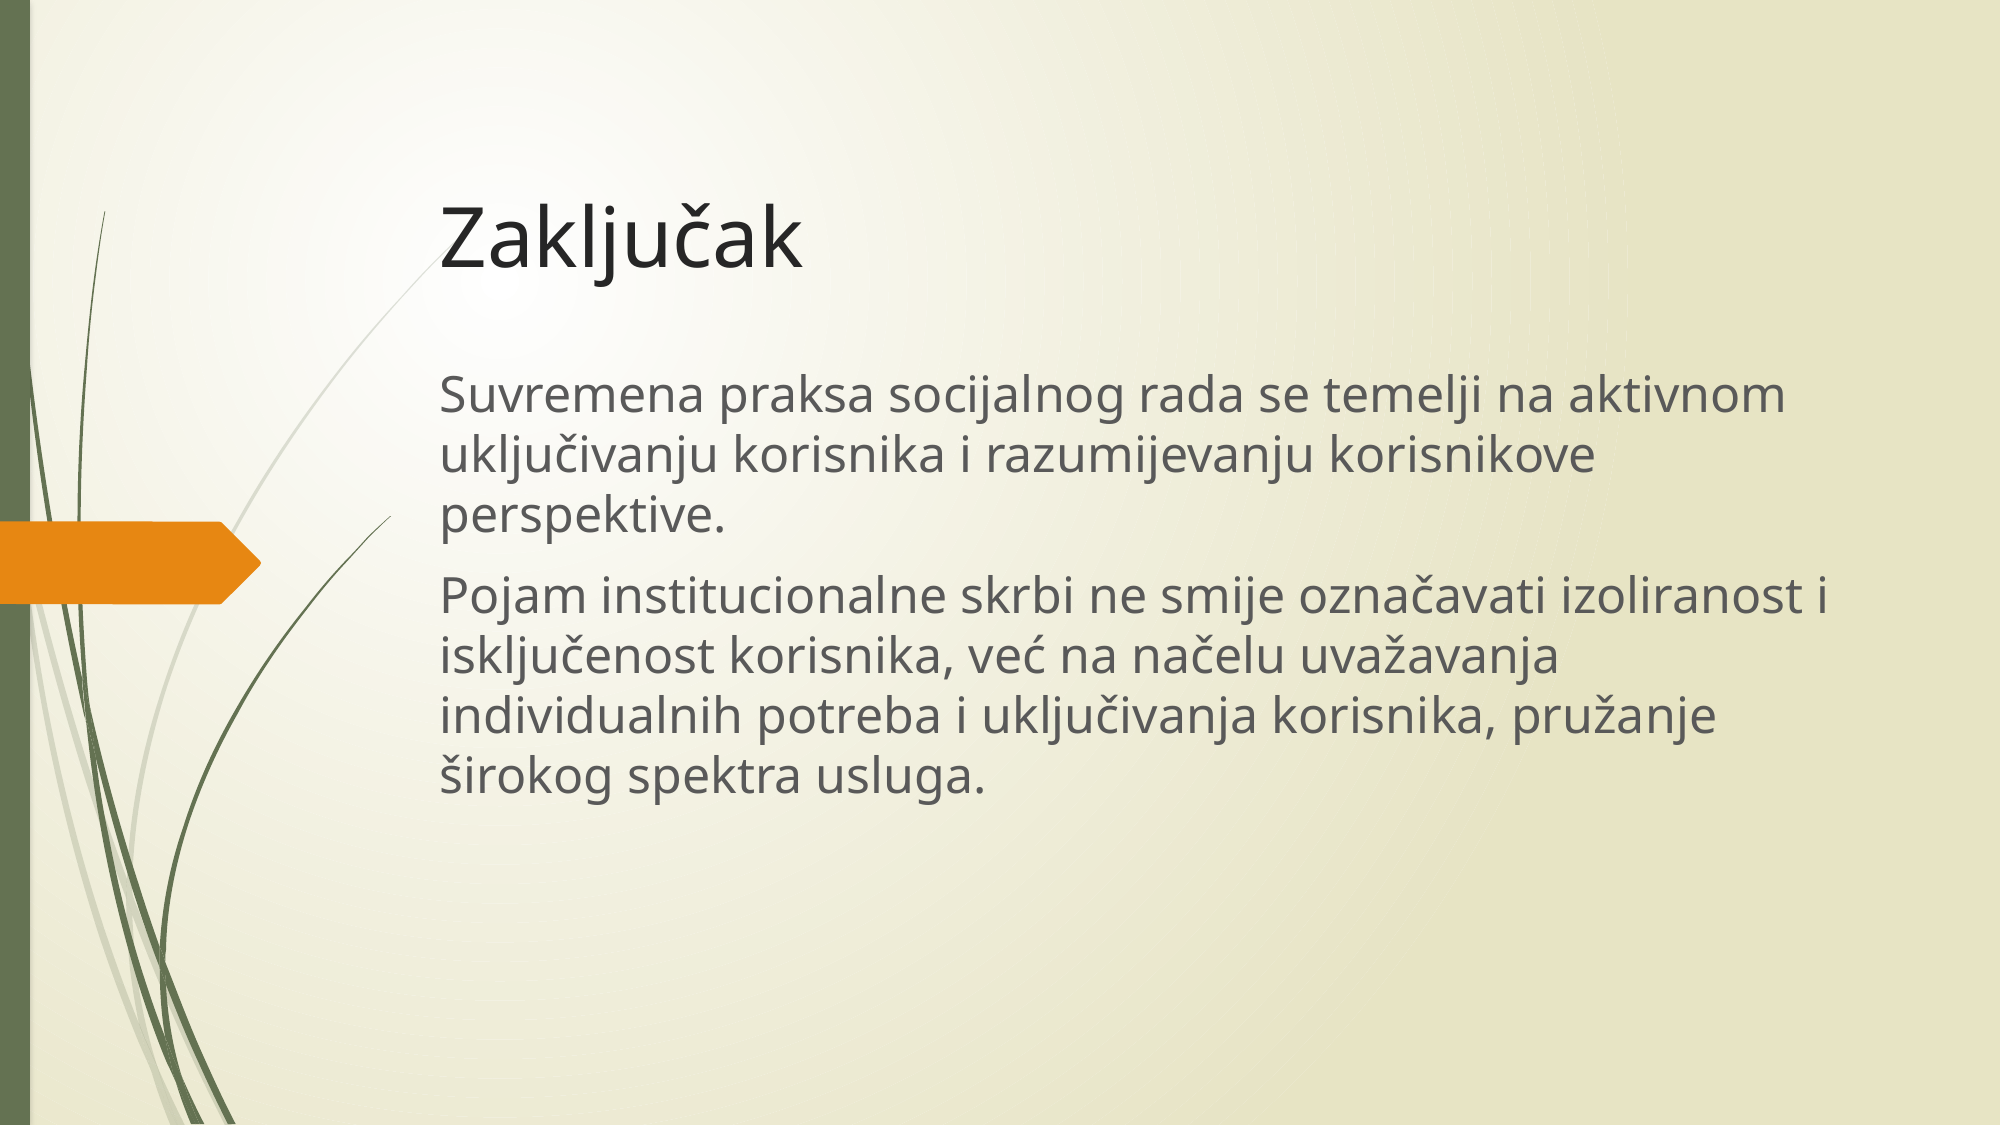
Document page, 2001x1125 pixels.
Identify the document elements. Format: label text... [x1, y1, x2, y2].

title Zaključak [424, 154, 1888, 292]
list Suvremena praksa socijalnog rada se temelji na aktivnom uključivanju korisnika i razumijevanju korisnikove perspektive. Pojam institucionalne skrbi ne smije označavati izoliranost i isključenost korisnika, već na načelu uvažavanja individualnih potreba i uključivanja korisnika, pružanje širokog spektra usluga. [424, 354, 1888, 881]
